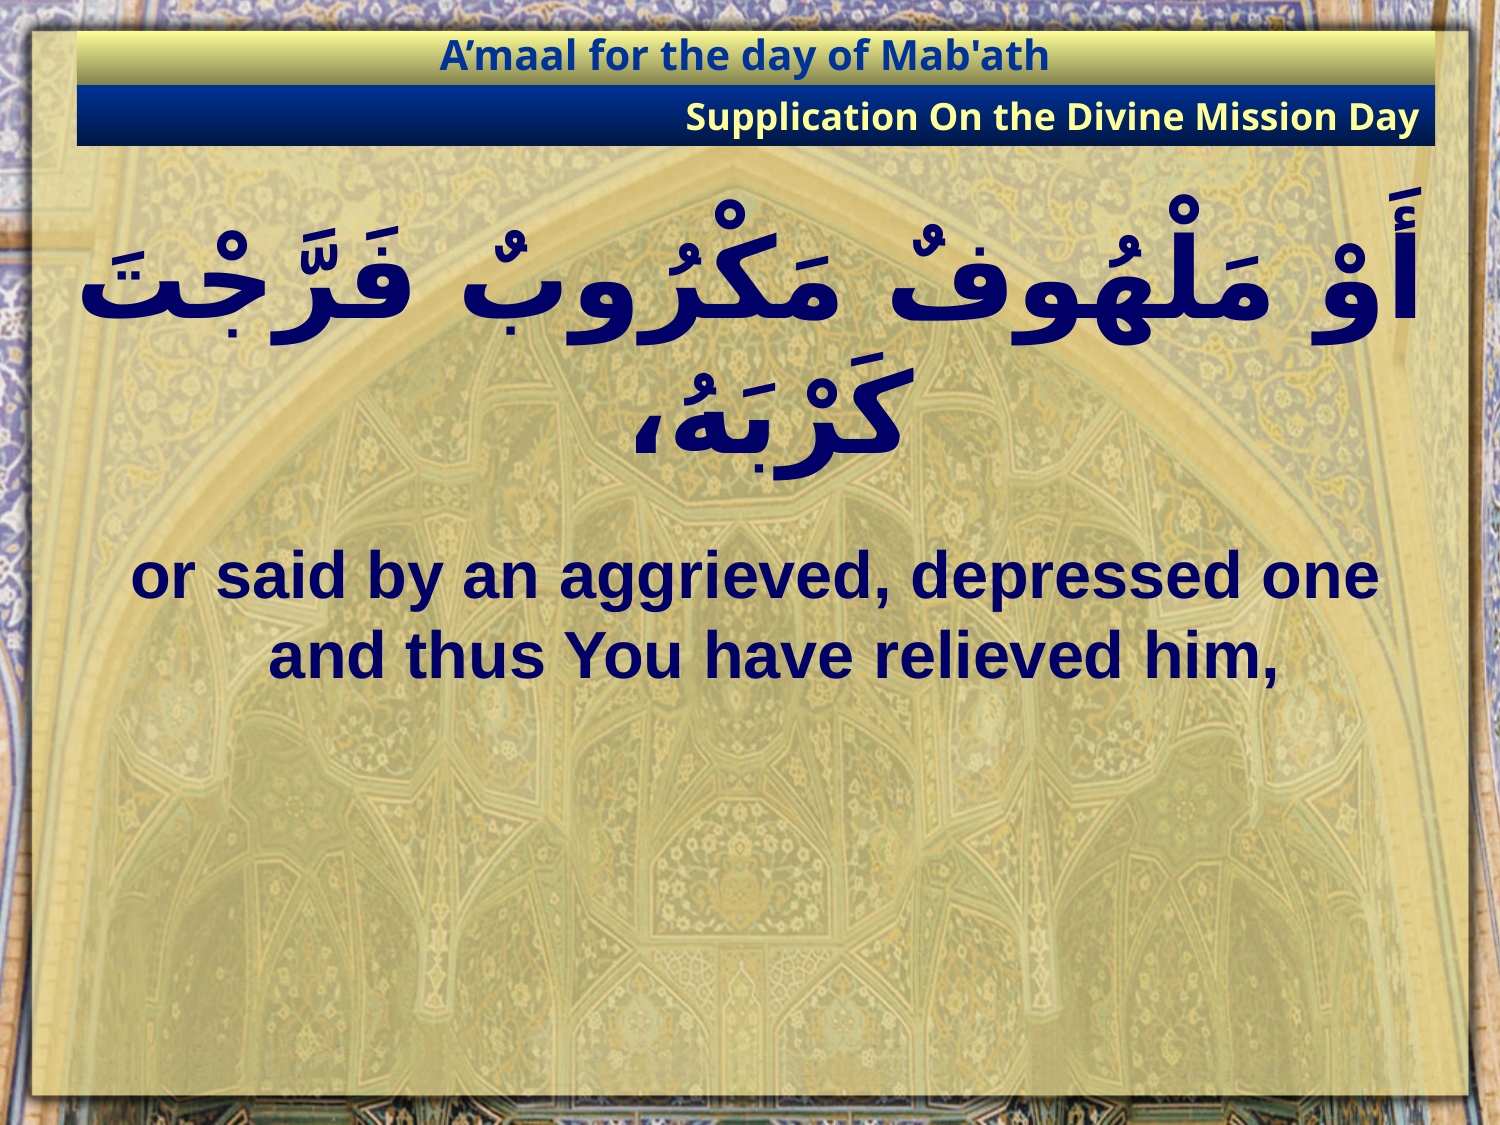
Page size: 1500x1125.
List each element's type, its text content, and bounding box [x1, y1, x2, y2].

text_box A’maal for the day of Mab'ath [76, 31, 1436, 85]
title أَوْ مَلْهُوفٌ مَكْرُوبٌ فَرَّجْتَ كَرْبَهُ، [53, 220, 1447, 462]
subtitle or said by an aggrieved, depressed one and thus You have relieved him, [53, 524, 1459, 813]
picture [0, 0, 1500, 1125]
text_box Supplication On the Divine Mission Day [76, 85, 1436, 146]
